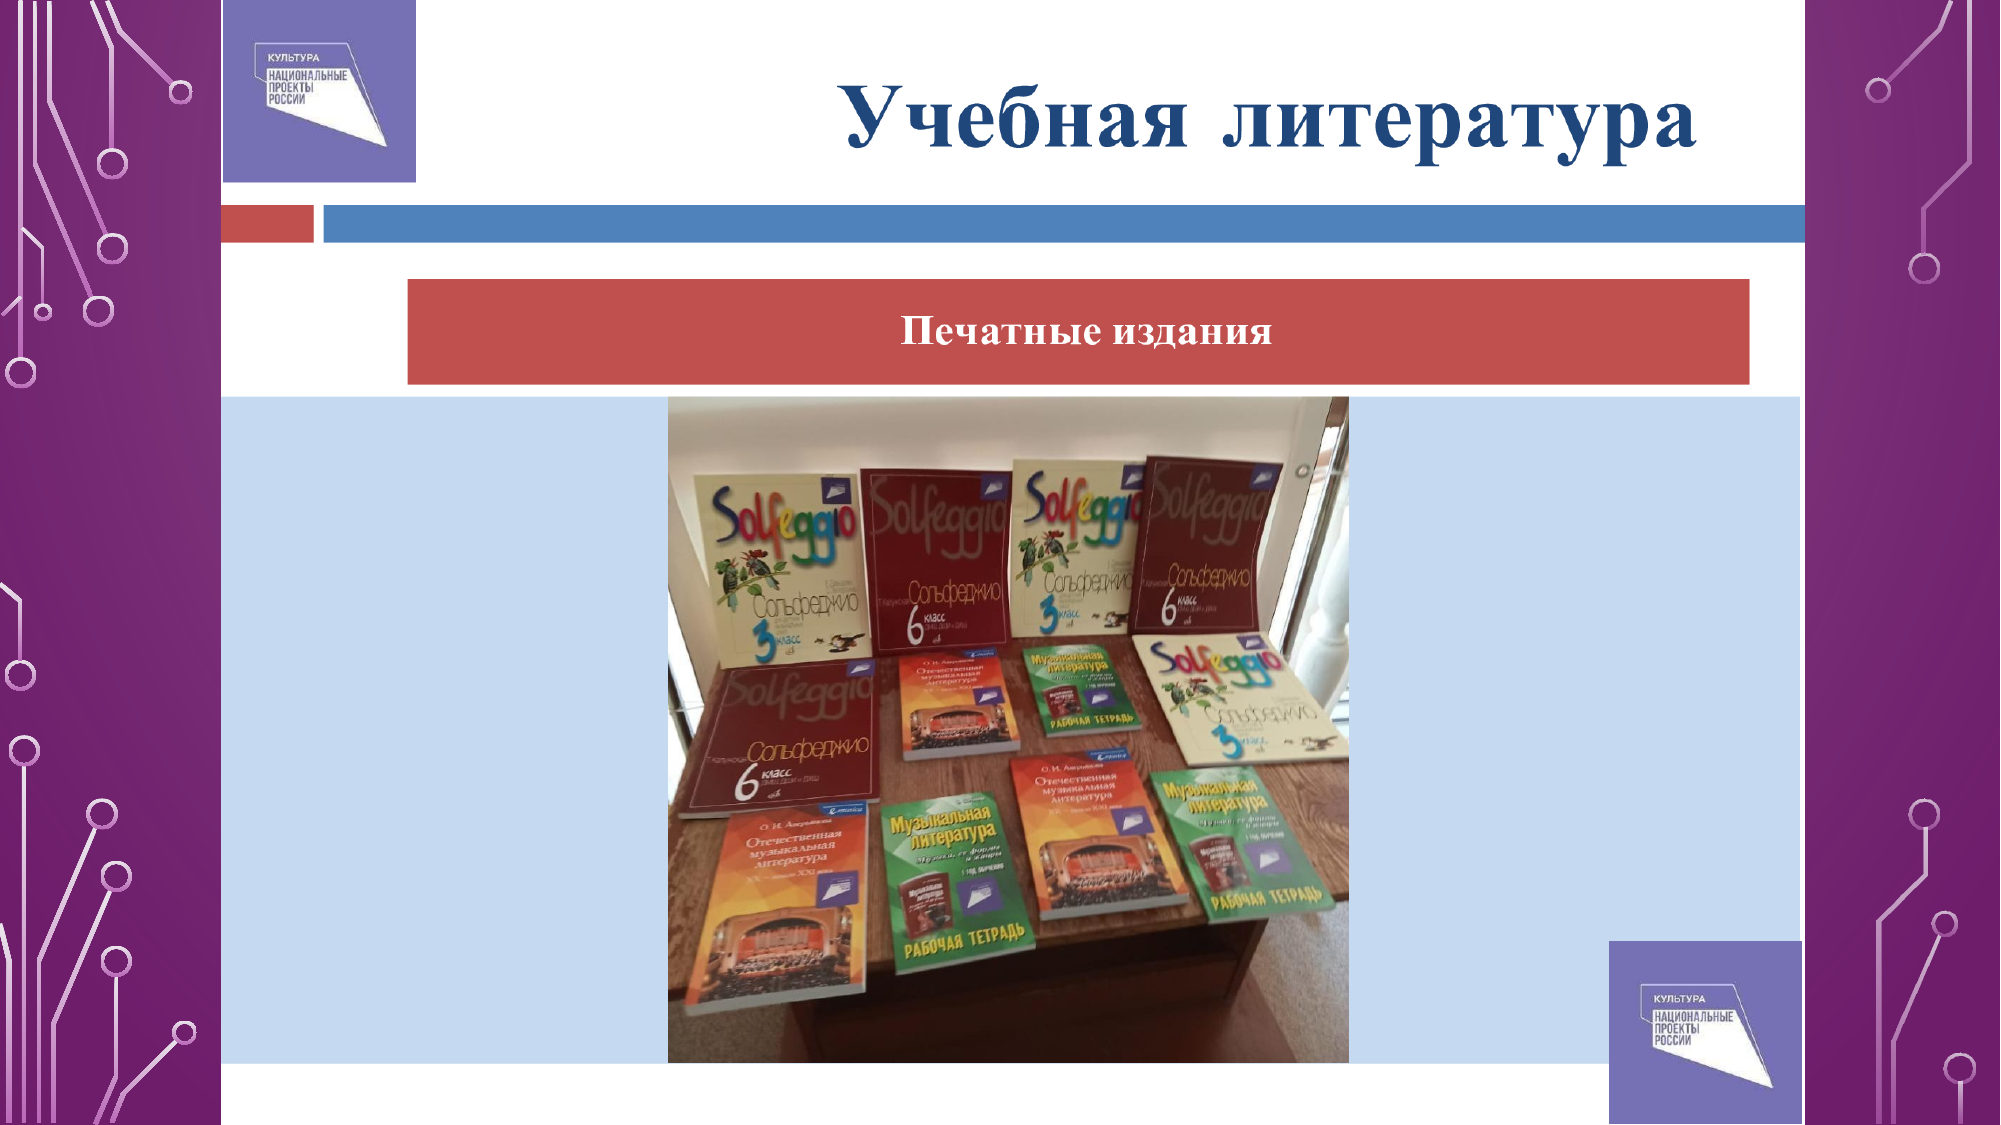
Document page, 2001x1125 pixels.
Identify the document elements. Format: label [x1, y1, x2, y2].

picture [221, 0, 1805, 1125]
